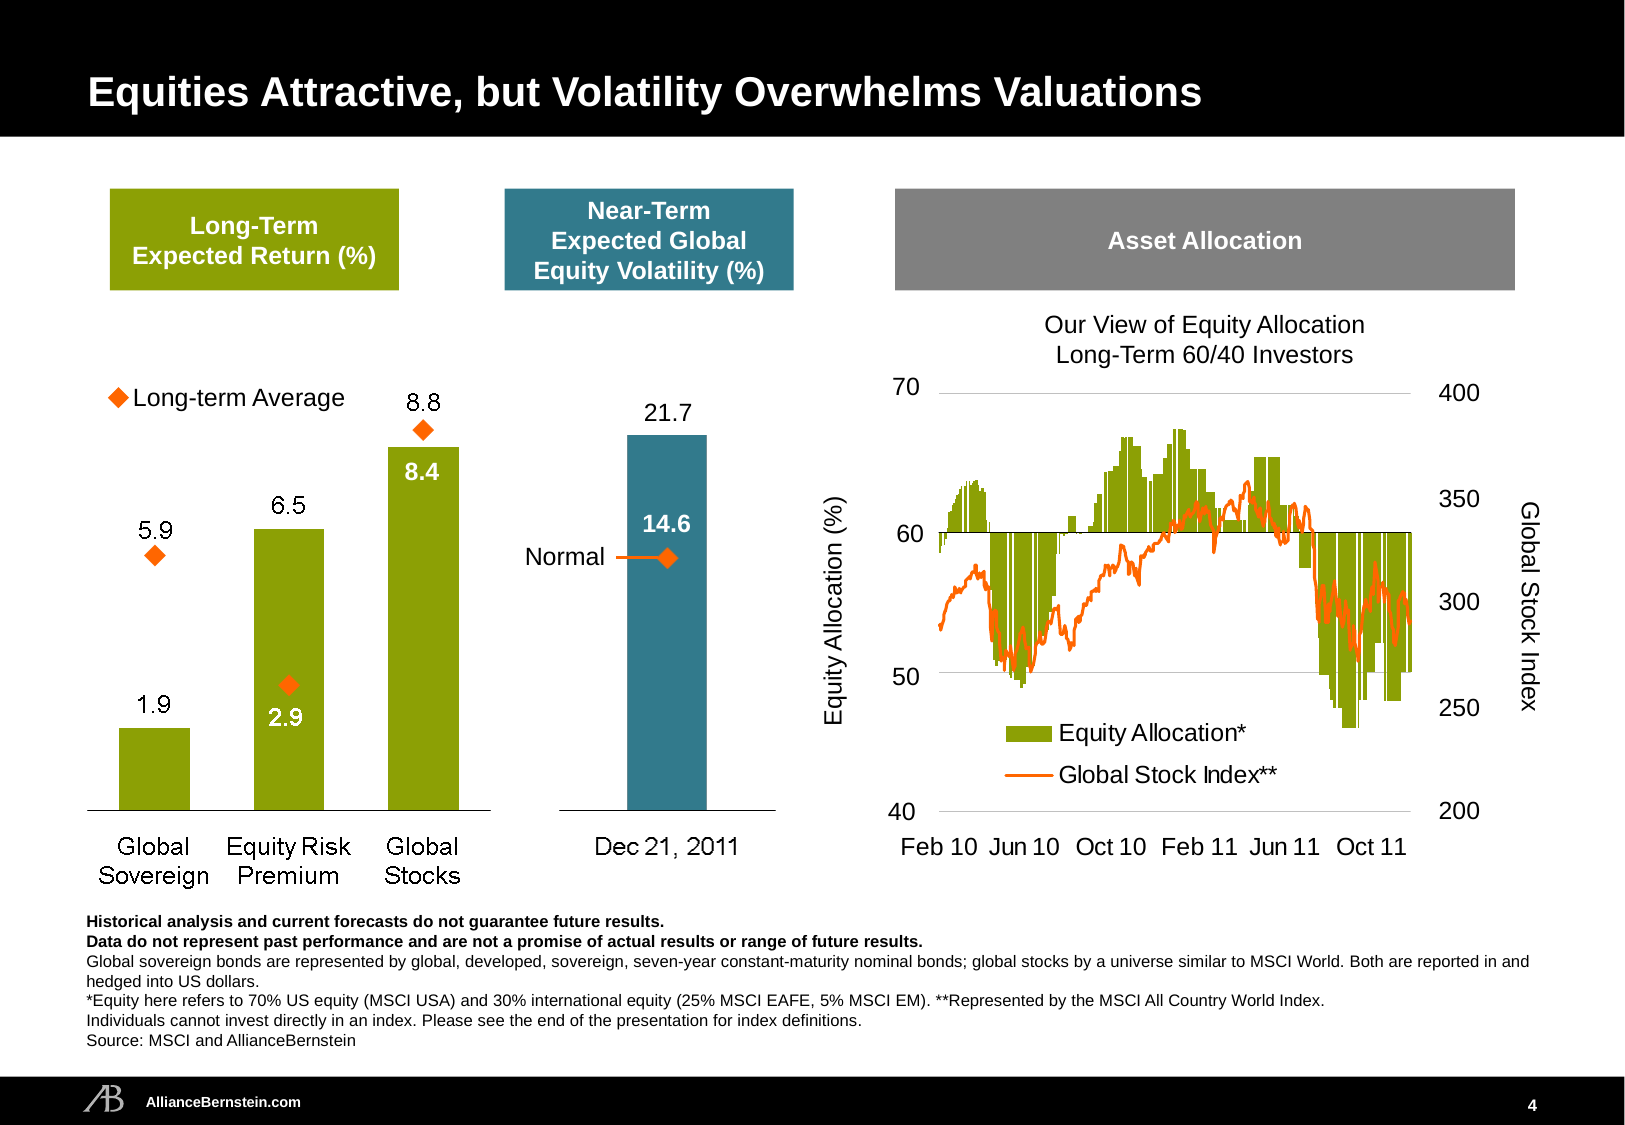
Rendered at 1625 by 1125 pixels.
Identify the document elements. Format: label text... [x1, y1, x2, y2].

text_box [504, 188, 509, 291]
title Equities Attractive, but Volatility Overwhelms Valuations [87, 68, 1539, 117]
text_box [895, 188, 1515, 291]
text_box Asset Allocation [1090, 216, 1321, 262]
text_box [789, 188, 794, 291]
slide_number 3 [1516, 1094, 1538, 1115]
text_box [557, 362, 789, 910]
text_box [109, 188, 399, 201]
text_box Our View of Equity Allocation Long-Term 60/40 Investors [856, 308, 1554, 369]
text_box Historical analysis and current forecasts do not guarantee future results. Data do not represent past performance and are not a promise of actual results or range of future results. Global sovereign bonds are represented by global, developed, sovereign, seven-year constant-maturity nominal bonds; global stocks by a universe similar to MSCI World. Both are reported in and hedged into US dollars. *Equity here refers to 70% US equity (MSCI USA) and 30% international equity (25% MSCI EAFE, 5% MSCI EM). **Represented by the MSCI All Country World Index. Individuals cannot invest directly in an index. Please see the end of the presentation for index definitions. Source: MSCI and AllianceBernstein [86, 910, 1537, 1051]
text_box Equity Allocation (%) [809, 481, 854, 742]
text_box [70, 360, 505, 907]
text_box [109, 277, 399, 291]
text_box Global Stock Index [1527, 487, 1555, 728]
text_box Near-Term Expected Global Equity Volatility (%) [509, 186, 789, 292]
text_box Normal [509, 532, 552, 578]
text_box Long-Term Expected Return (%) [107, 201, 401, 277]
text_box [872, 357, 1523, 876]
